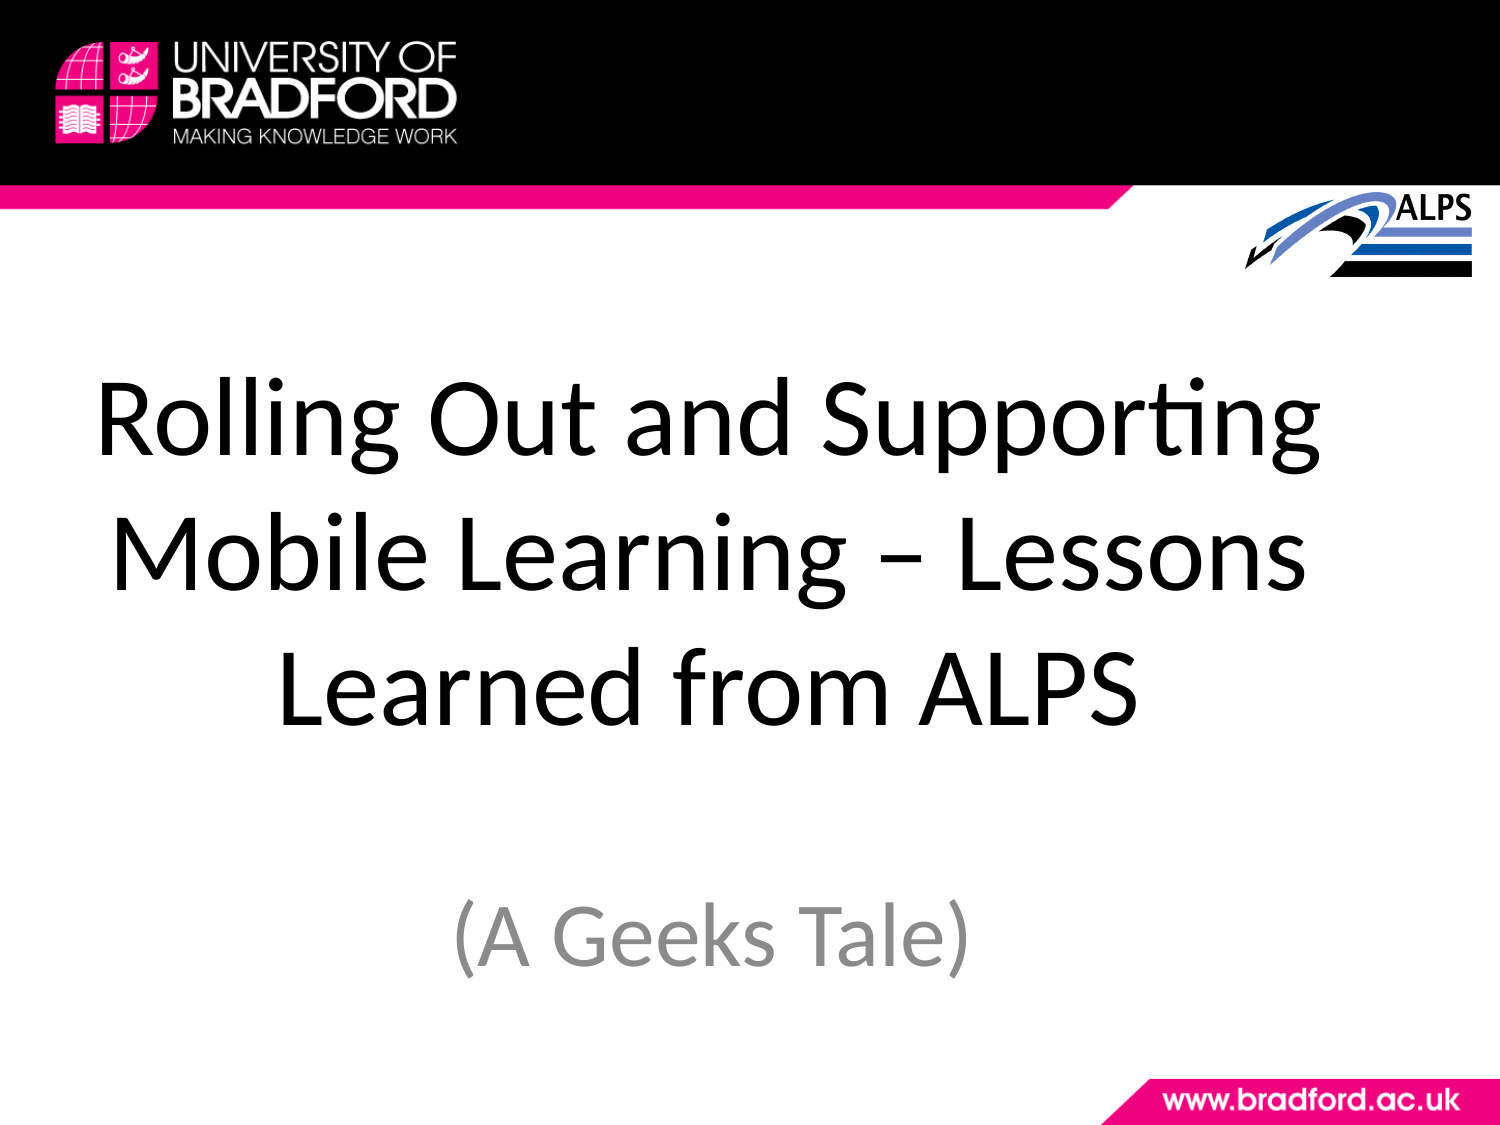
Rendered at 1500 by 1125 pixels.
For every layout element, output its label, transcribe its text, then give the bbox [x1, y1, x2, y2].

subtitle (A Geeks Tale) [187, 866, 1238, 1044]
picture [0, 0, 1500, 1125]
title Rolling Out and Supporting Mobile Learning – Lessons Learned from ALPS [70, 374, 1348, 716]
